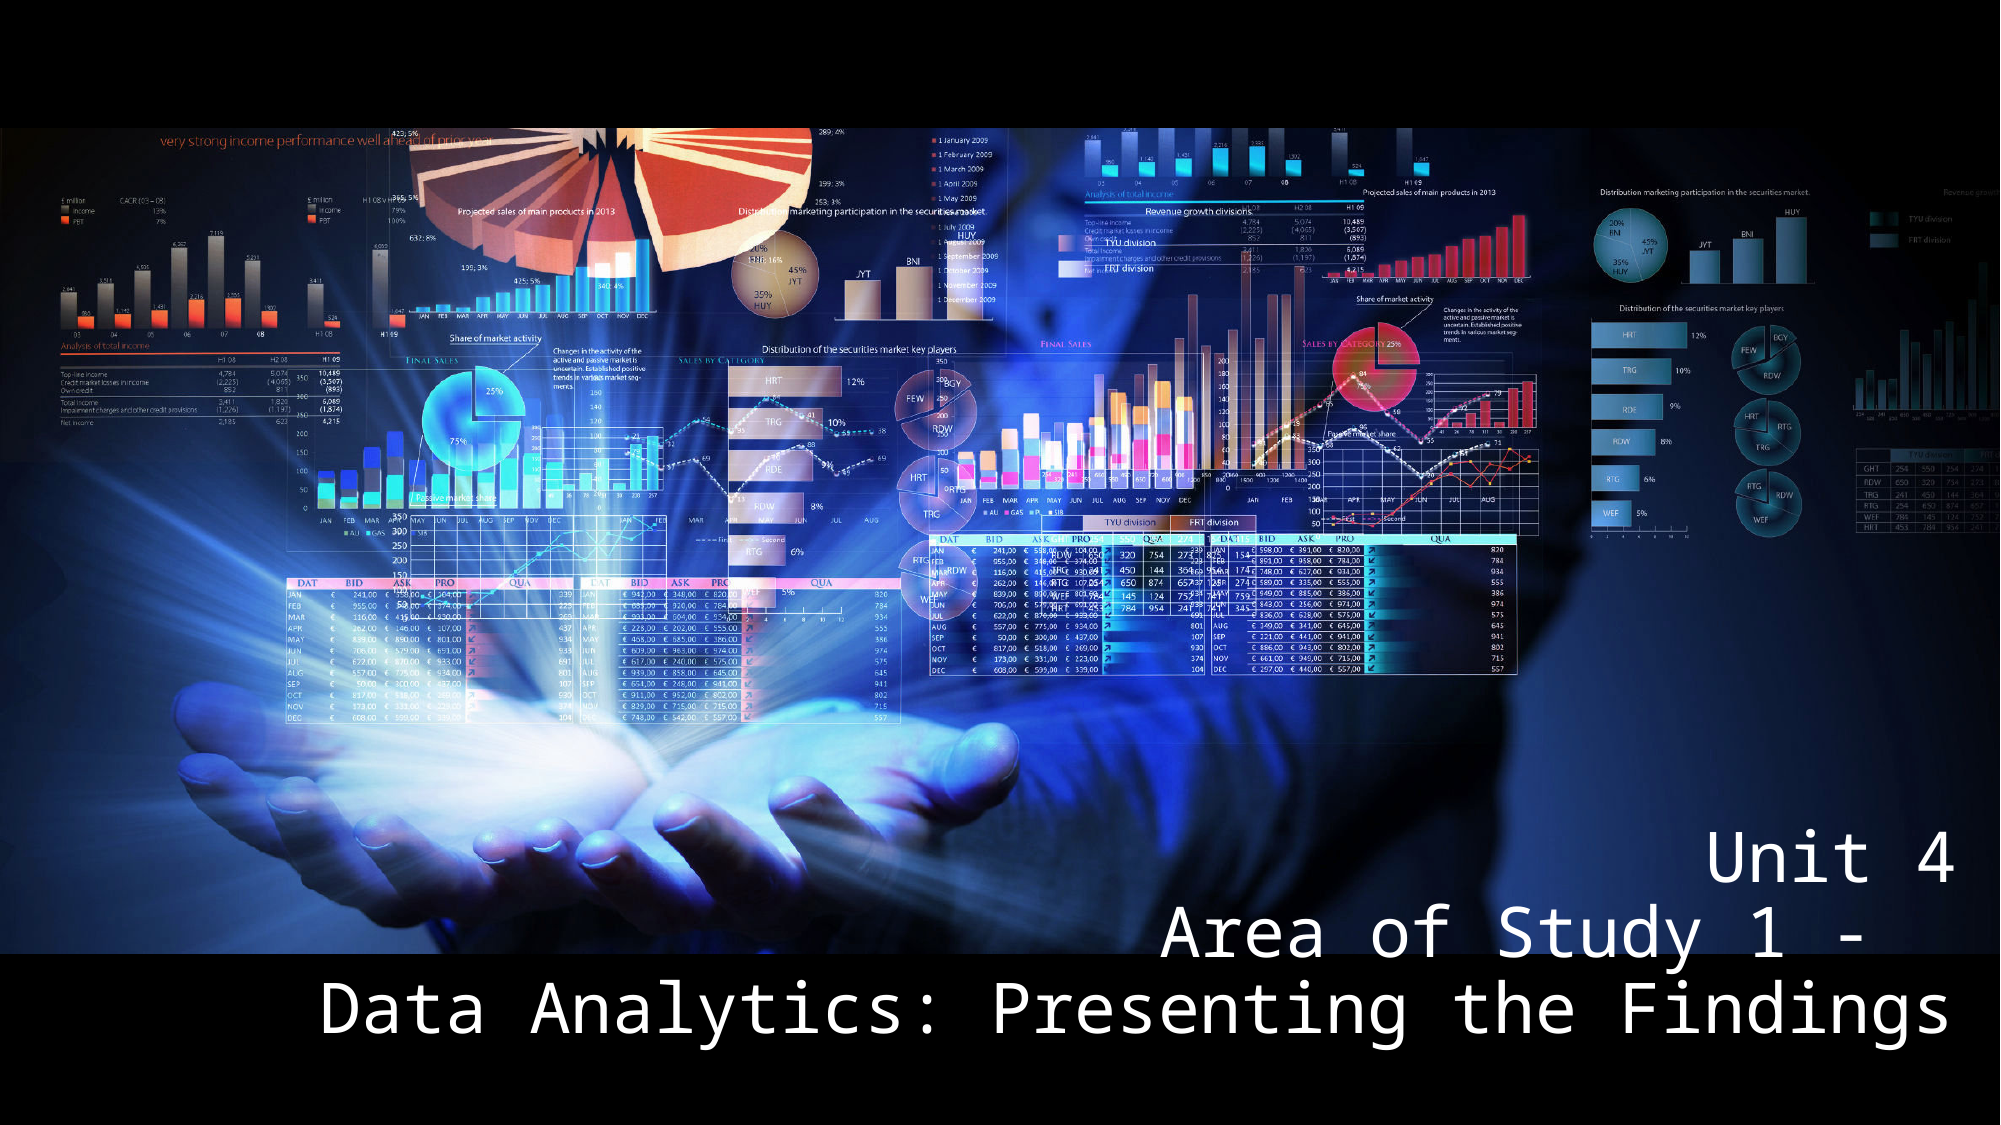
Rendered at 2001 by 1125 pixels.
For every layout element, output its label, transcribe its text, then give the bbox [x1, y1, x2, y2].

text_box Unit 4 Area of Study 1 - Data Analytics: Presenting the Findings [274, 954, 1973, 1056]
picture [0, 128, 2000, 954]
